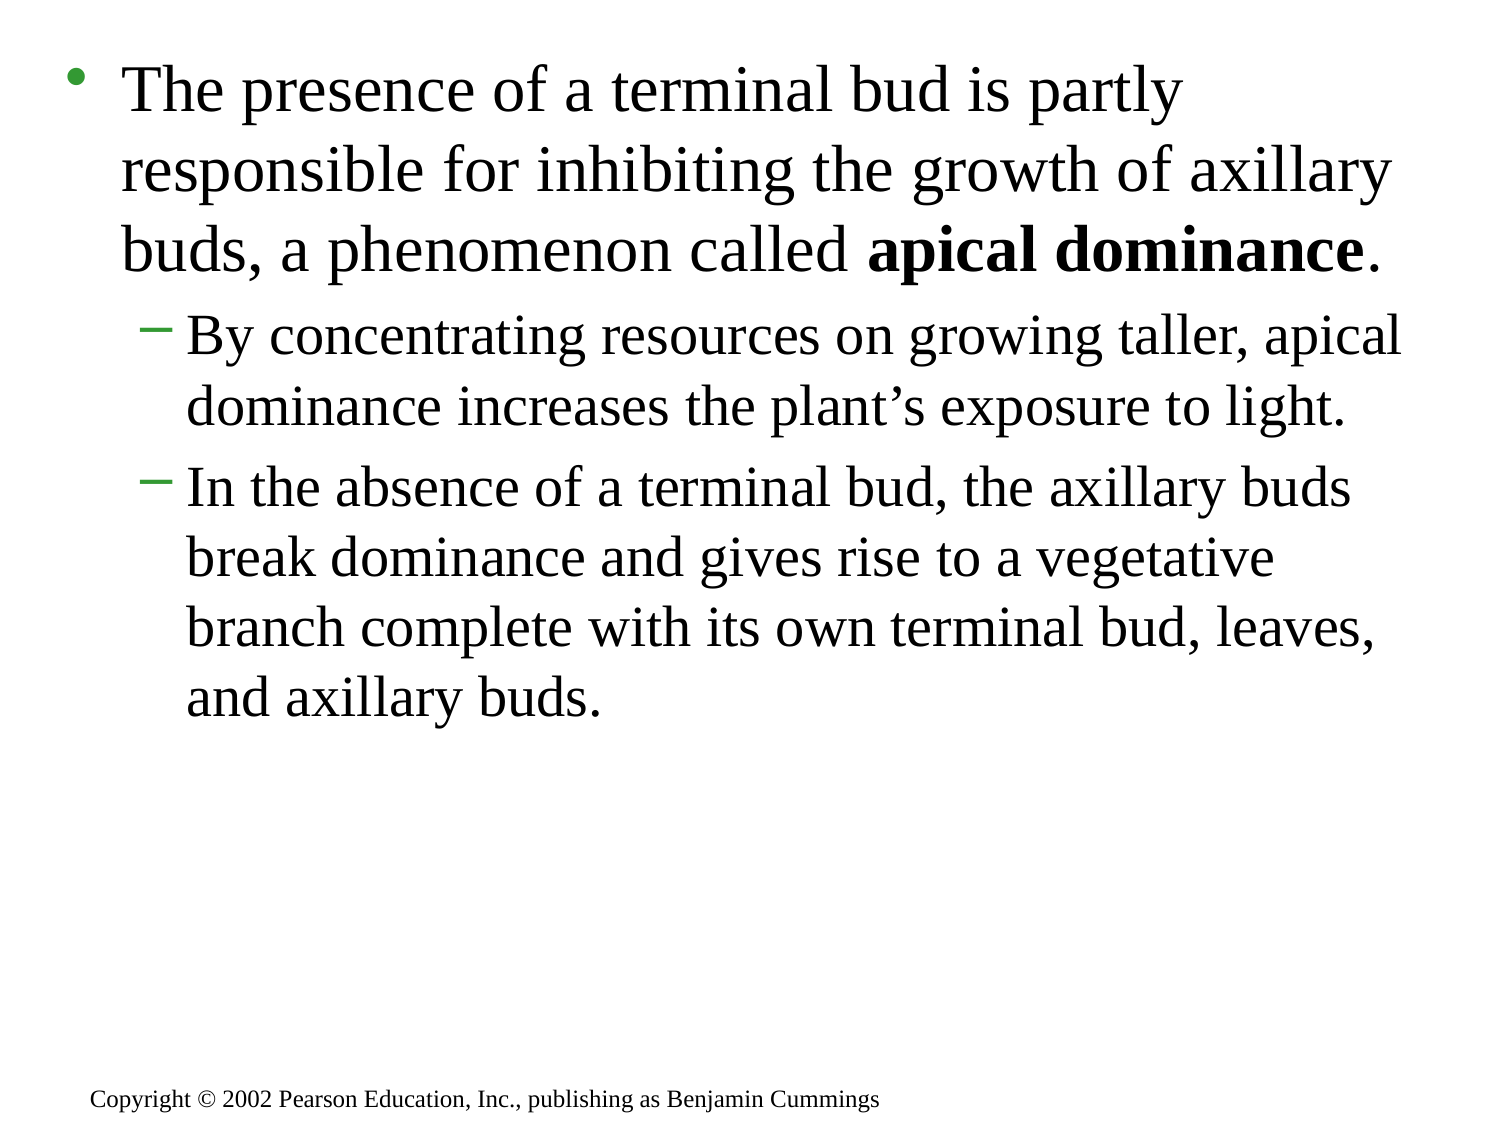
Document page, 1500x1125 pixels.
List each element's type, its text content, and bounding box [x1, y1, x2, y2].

text_box Copyright © 2002 Pearson Education, Inc., publishing as Benjamin Cummings [74, 1074, 1188, 1113]
list The presence of a terminal bud is partly responsible for inhibiting the growth of axillary buds, a phenomenon called apical dominance. By concentrating resources on growing taller, apical dominance increases the plant’s exposure to light. In the absence of a terminal bud, the axillary buds break dominance and gives rise to a vegetative branch complete with its own terminal bud, leaves, and axillary buds. [50, 37, 1425, 736]
